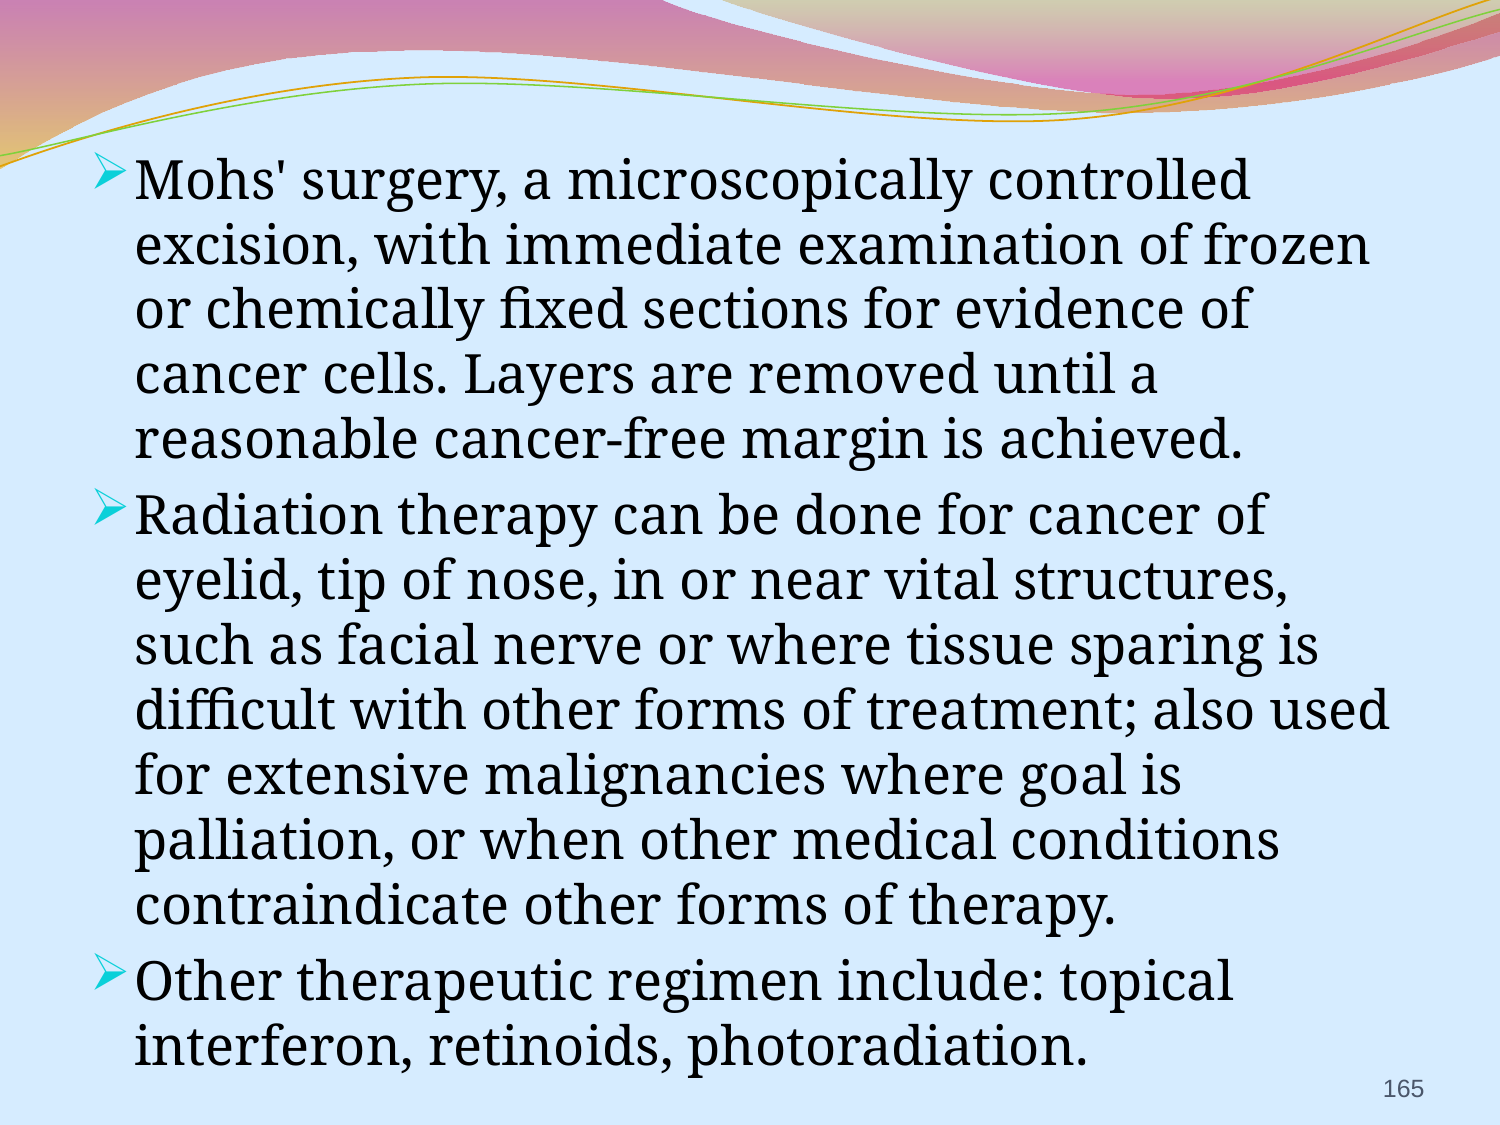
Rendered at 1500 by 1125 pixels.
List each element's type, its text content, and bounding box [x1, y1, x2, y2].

list Mohs' surgery, a microscopically controlled excision, with immediate examination of frozen or chemically fixed sections for evidence of cancer cells. Layers are removed until a reasonable cancer-free margin is achieved. Radiation therapy can be done for cancer of eyelid, tip of nose, in or near vital structures, such as facial nerve or where tissue sparing is difficult with other forms of treatment; also used for extensive malignancies where goal is palliation, or when other medical conditions contraindicate other forms of therapy. Other therapeutic regimen include: topical interferon, retinoids, photoradiation. [74, 137, 1426, 1038]
slide_number 165 [1299, 1042, 1425, 1103]
